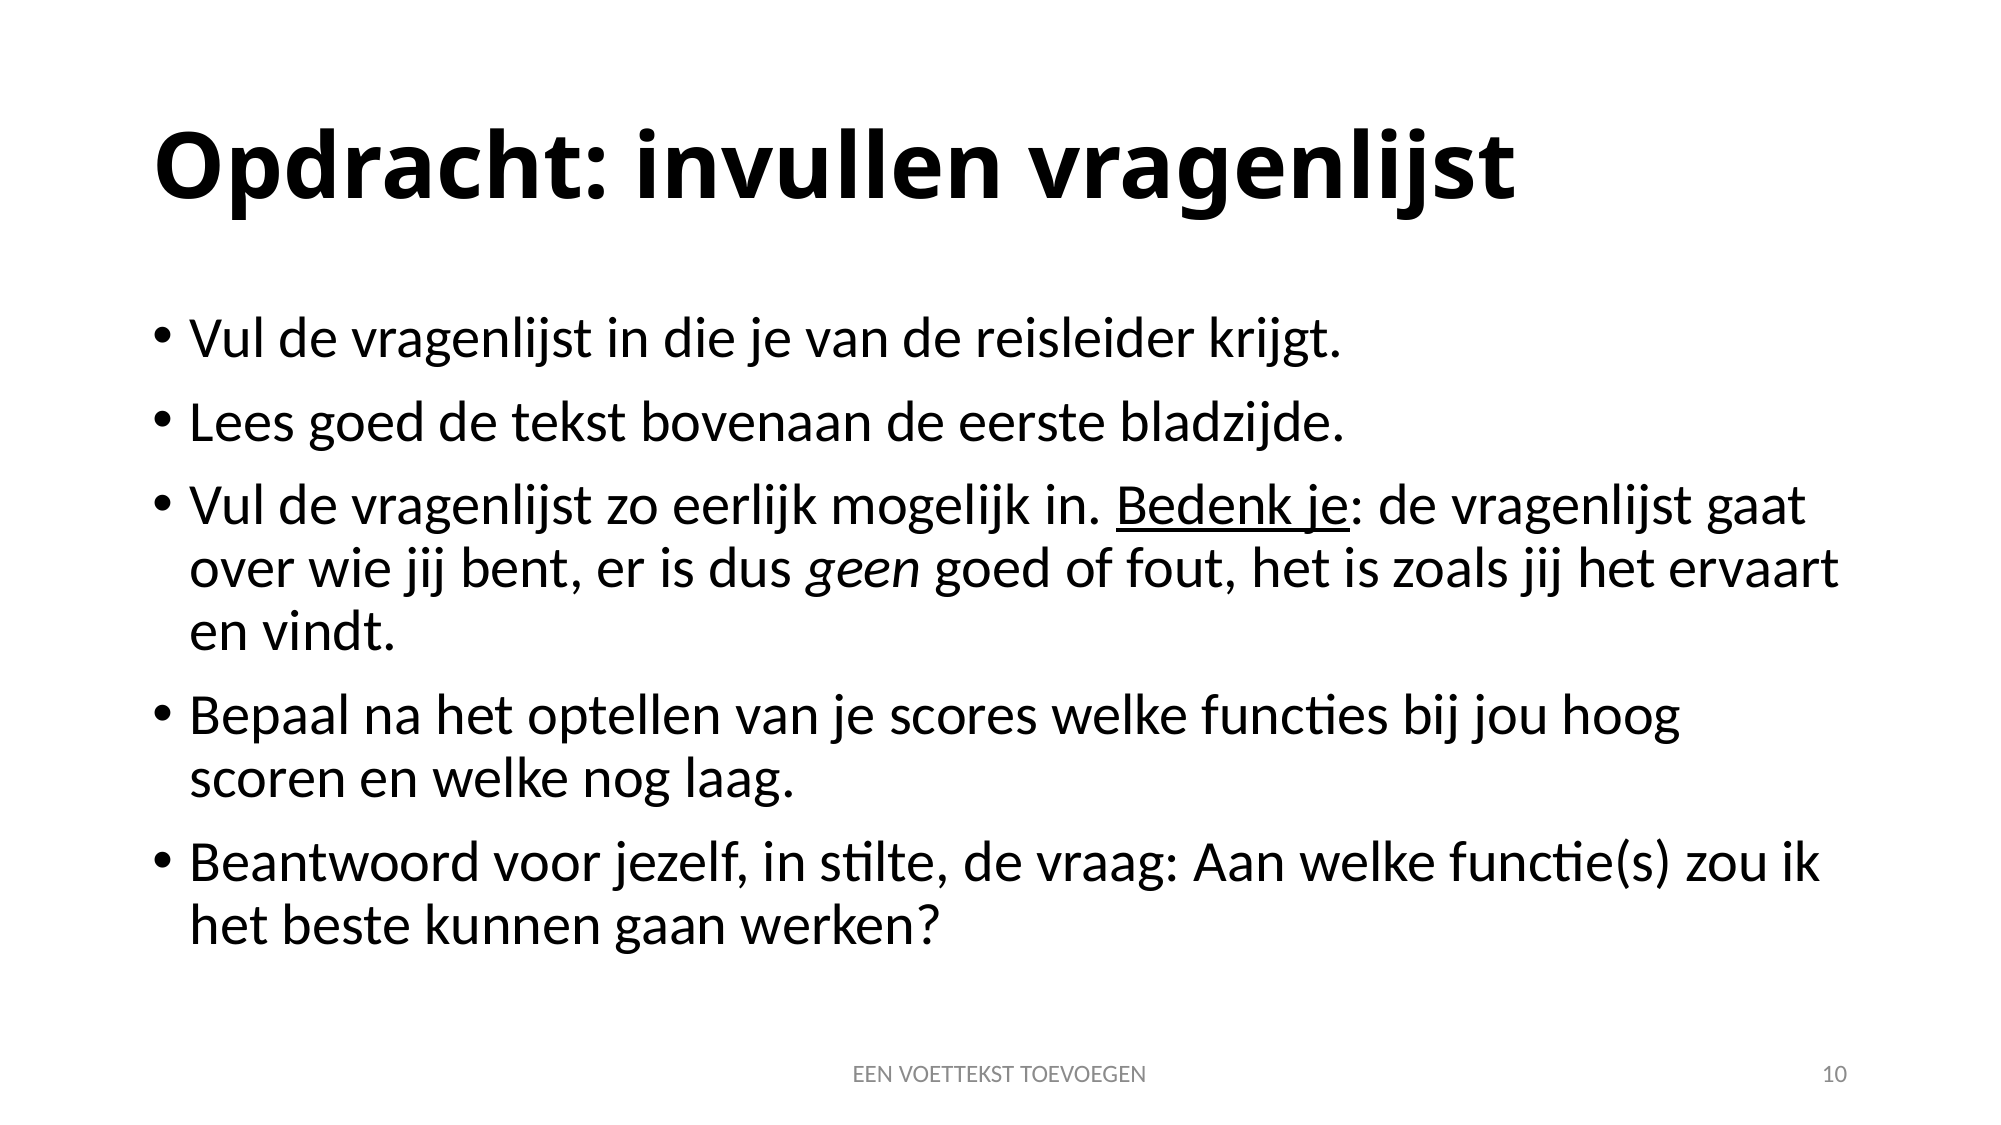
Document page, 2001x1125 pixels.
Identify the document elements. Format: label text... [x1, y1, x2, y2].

title Opdracht: invullen vragenlijst [137, 59, 1863, 278]
list Vul de vragenlijst in die je van de reisleider krijgt. Lees goed de tekst bovenaan de eerste bladzijde. Vul de vragenlijst zo eerlijk mogelijk in. Bedenk je: de vragenlijst gaat over wie jij bent, er is dus geen goed of fout, het is zoals jij het ervaart en vindt. Bepaal na het optellen van je scores welke functies bij jou hoog scoren en welke nog laag. Beantwoord voor jezelf, in stilte, de vraag: Aan welke functie(s) zou ik het beste kunnen gaan werken? [137, 299, 1863, 1014]
slide_number 10 [1412, 1042, 1863, 1103]
footer EEN VOETTEKST TOEVOEGEN [662, 1042, 1338, 1103]
